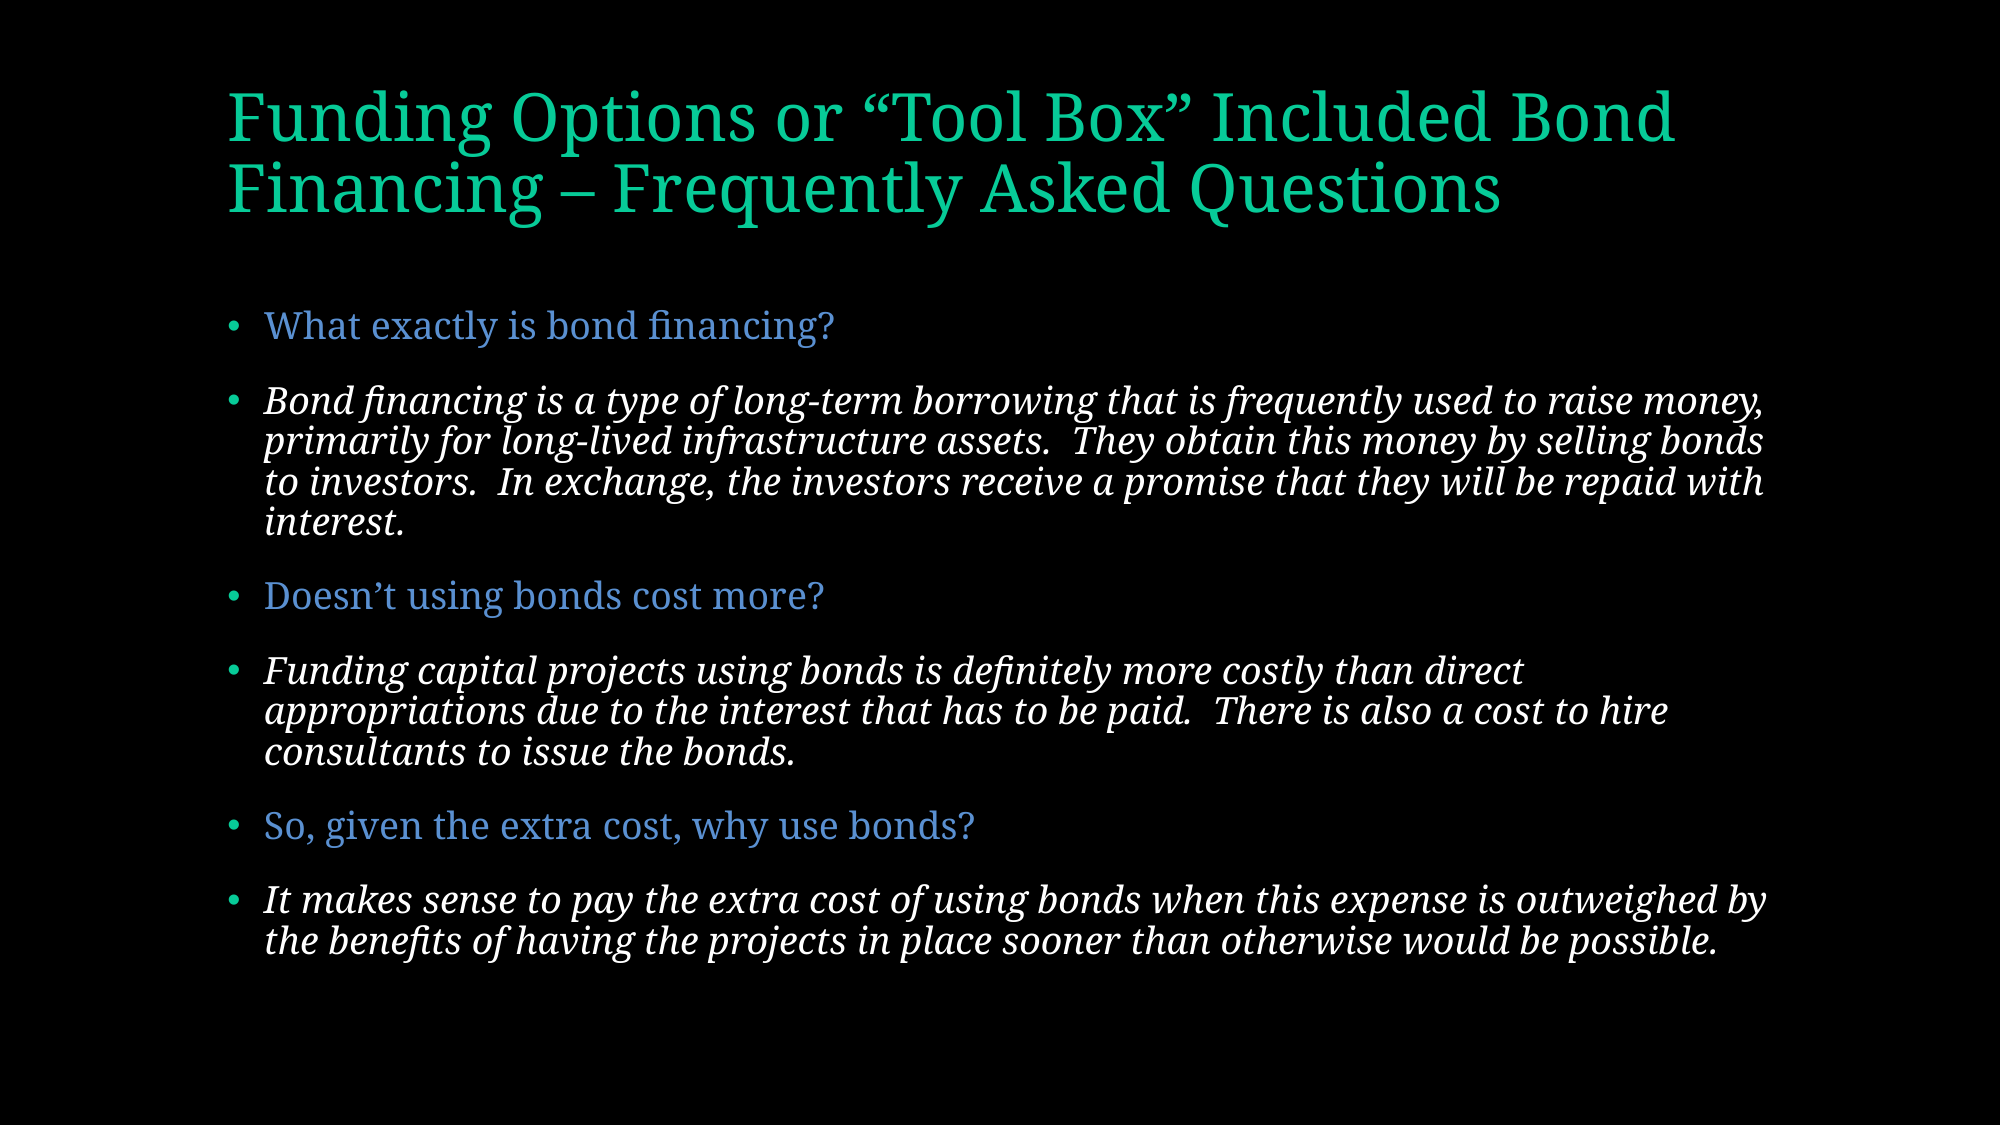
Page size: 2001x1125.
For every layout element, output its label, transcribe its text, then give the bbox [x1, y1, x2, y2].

list What exactly is bond financing? Bond financing is a type of long-term borrowing that is frequently used to raise money, primarily for long-lived infrastructure assets. They obtain this money by selling bonds to investors. In exchange, the investors receive a promise that they will be repaid with interest. Doesn’t using bonds cost more? Funding capital projects using bonds is definitely more costly than direct appropriations due to the interest that has to be paid. There is also a cost to hire consultants to issue the bonds. So, given the extra cost, why use bonds? It makes sense to pay the extra cost of using bonds when this expense is outweighed by the benefits of having the projects in place sooner than otherwise would be possible. [212, 299, 1788, 1014]
title Funding Options or “Tool Box” Included Bond Financing – Frequently Asked Questions [212, 59, 1788, 235]
